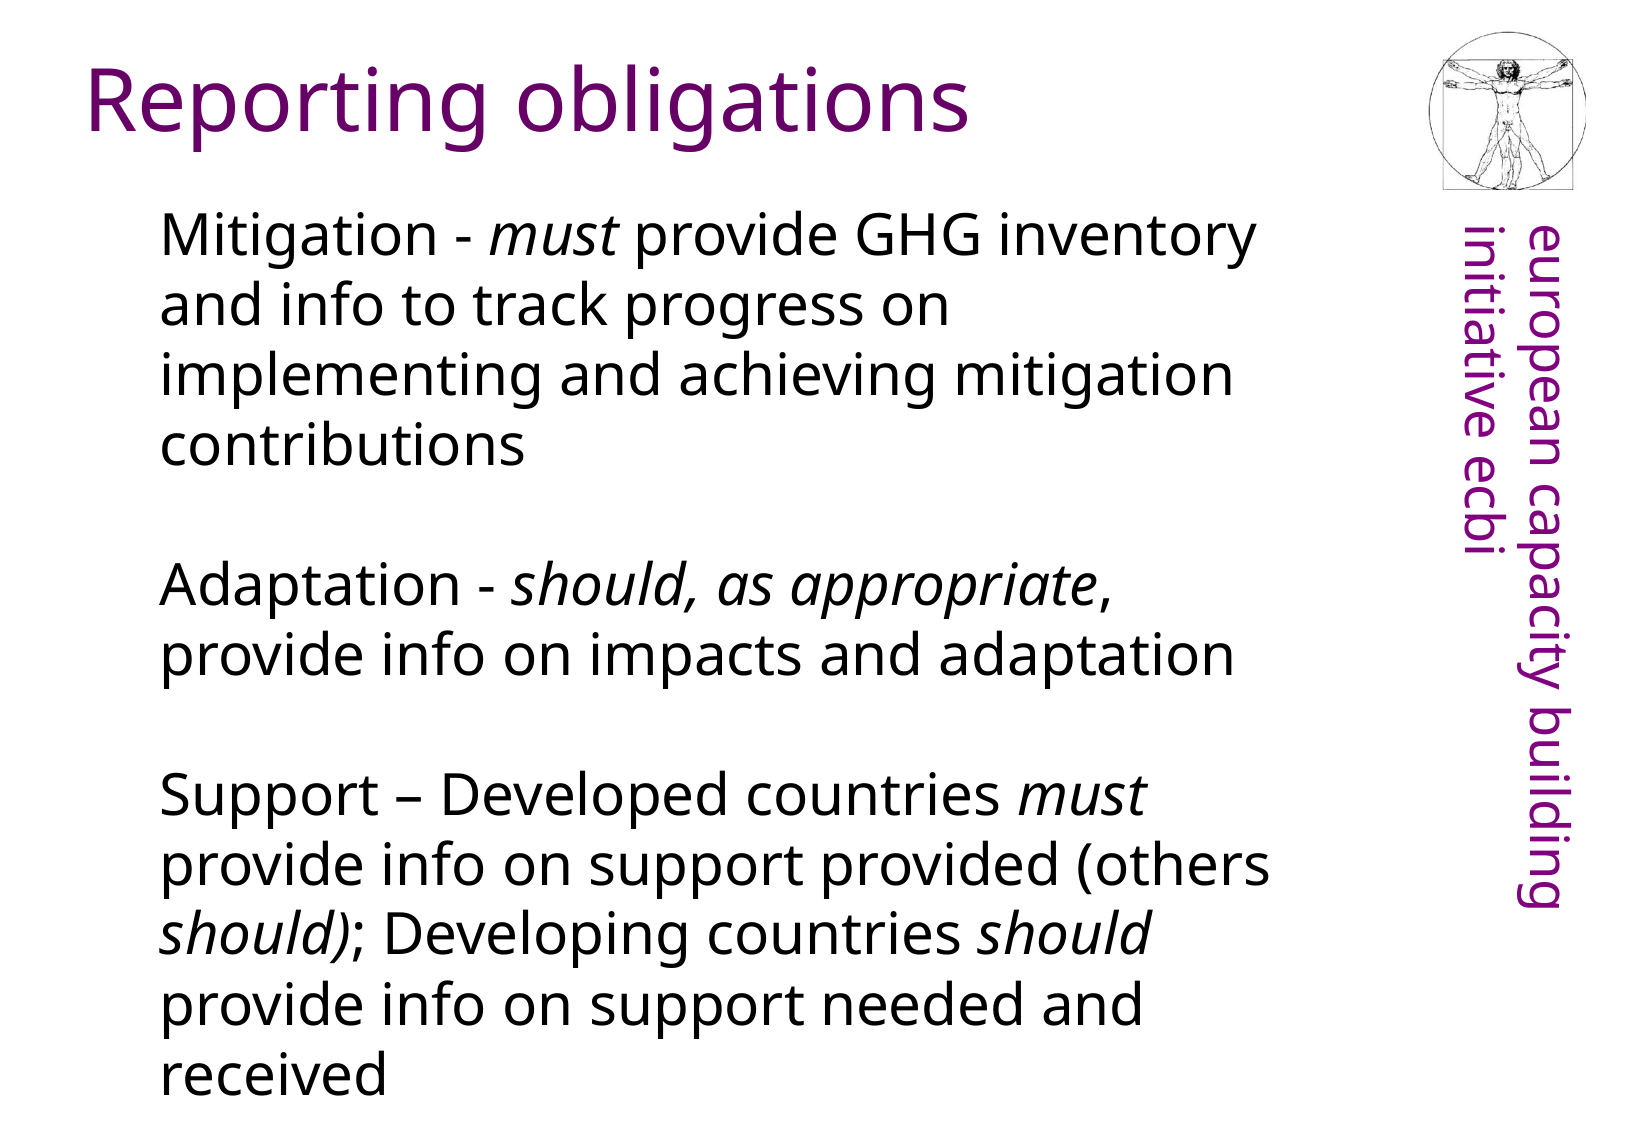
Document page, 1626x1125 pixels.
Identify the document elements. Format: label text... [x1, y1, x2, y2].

text_box Reporting obligations [68, 36, 1268, 159]
text_box Mitigation - must provide GHG inventory and info to track progress on implementing and achieving mitigation contributions Adaptation - should, as appropriate, provide info on impacts and adaptation Support – Developed countries must provide info on support provided (others should); Developing countries should provide info on support needed and received Report at least biennially [145, 189, 1345, 1061]
picture [1427, 31, 1586, 190]
